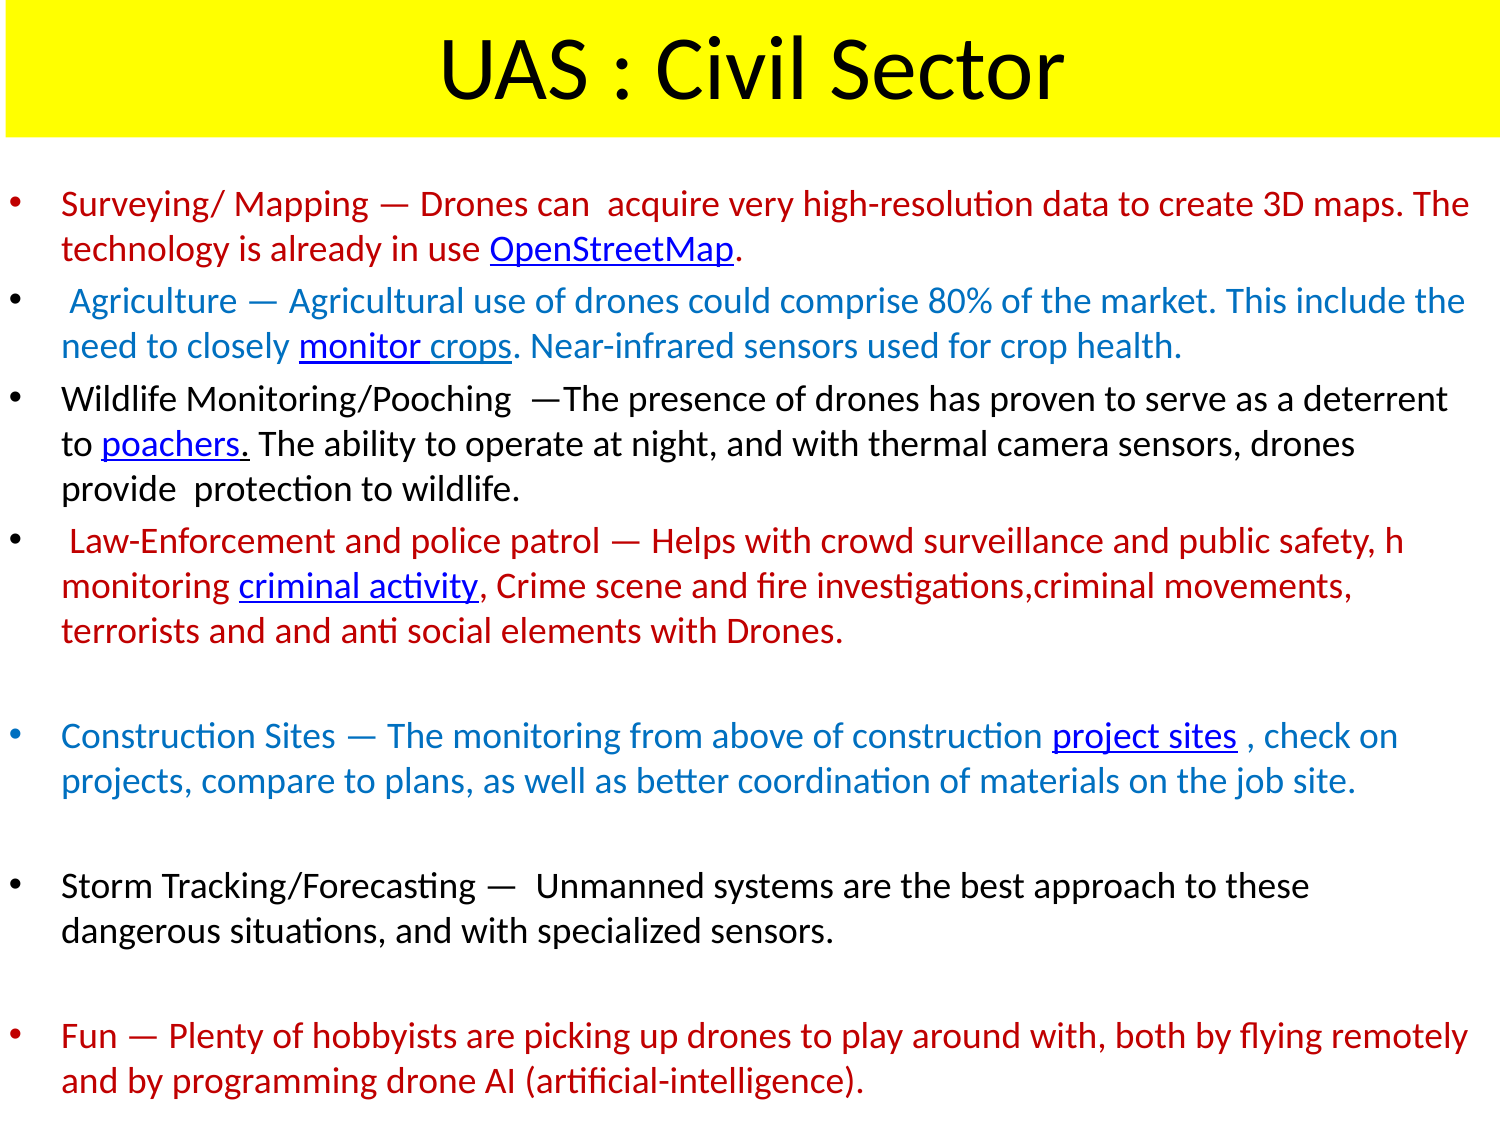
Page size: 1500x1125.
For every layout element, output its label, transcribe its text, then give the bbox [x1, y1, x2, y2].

title UAS : Civil Sector [5, 0, 1500, 138]
list Surveying/ Mapping — Drones can acquire very high-resolution data to create 3D maps. The technology is already in use OpenStreetMap. Agriculture — Agricultural use of drones could comprise 80% of the market. This include the need to closely monitor crops. Near-infrared sensors used for crop health. Wildlife Monitoring/Pooching —The presence of drones has proven to serve as a deterrent to poachers. The ability to operate at night, and with thermal camera sensors, drones provide protection to wildlife. Law-Enforcement and police patrol — Helps with crowd surveillance and public safety, h monitoring criminal activity, Crime scene and fire investigations,criminal movements, terrorists and and anti social elements with Drones. Construction Sites — The monitoring from above of construction project sites , check on projects, compare to plans, as well as better coordination of materials on the job site. Storm Tracking/Forecasting — Unmanned systems are the best approach to these dangerous situations, and with specialized sensors. Fun — Plenty of hobbyists are picking up drones to play around with, both by flying remotely and by programming drone AI (artificial-intelligence). [0, 139, 1489, 1125]
